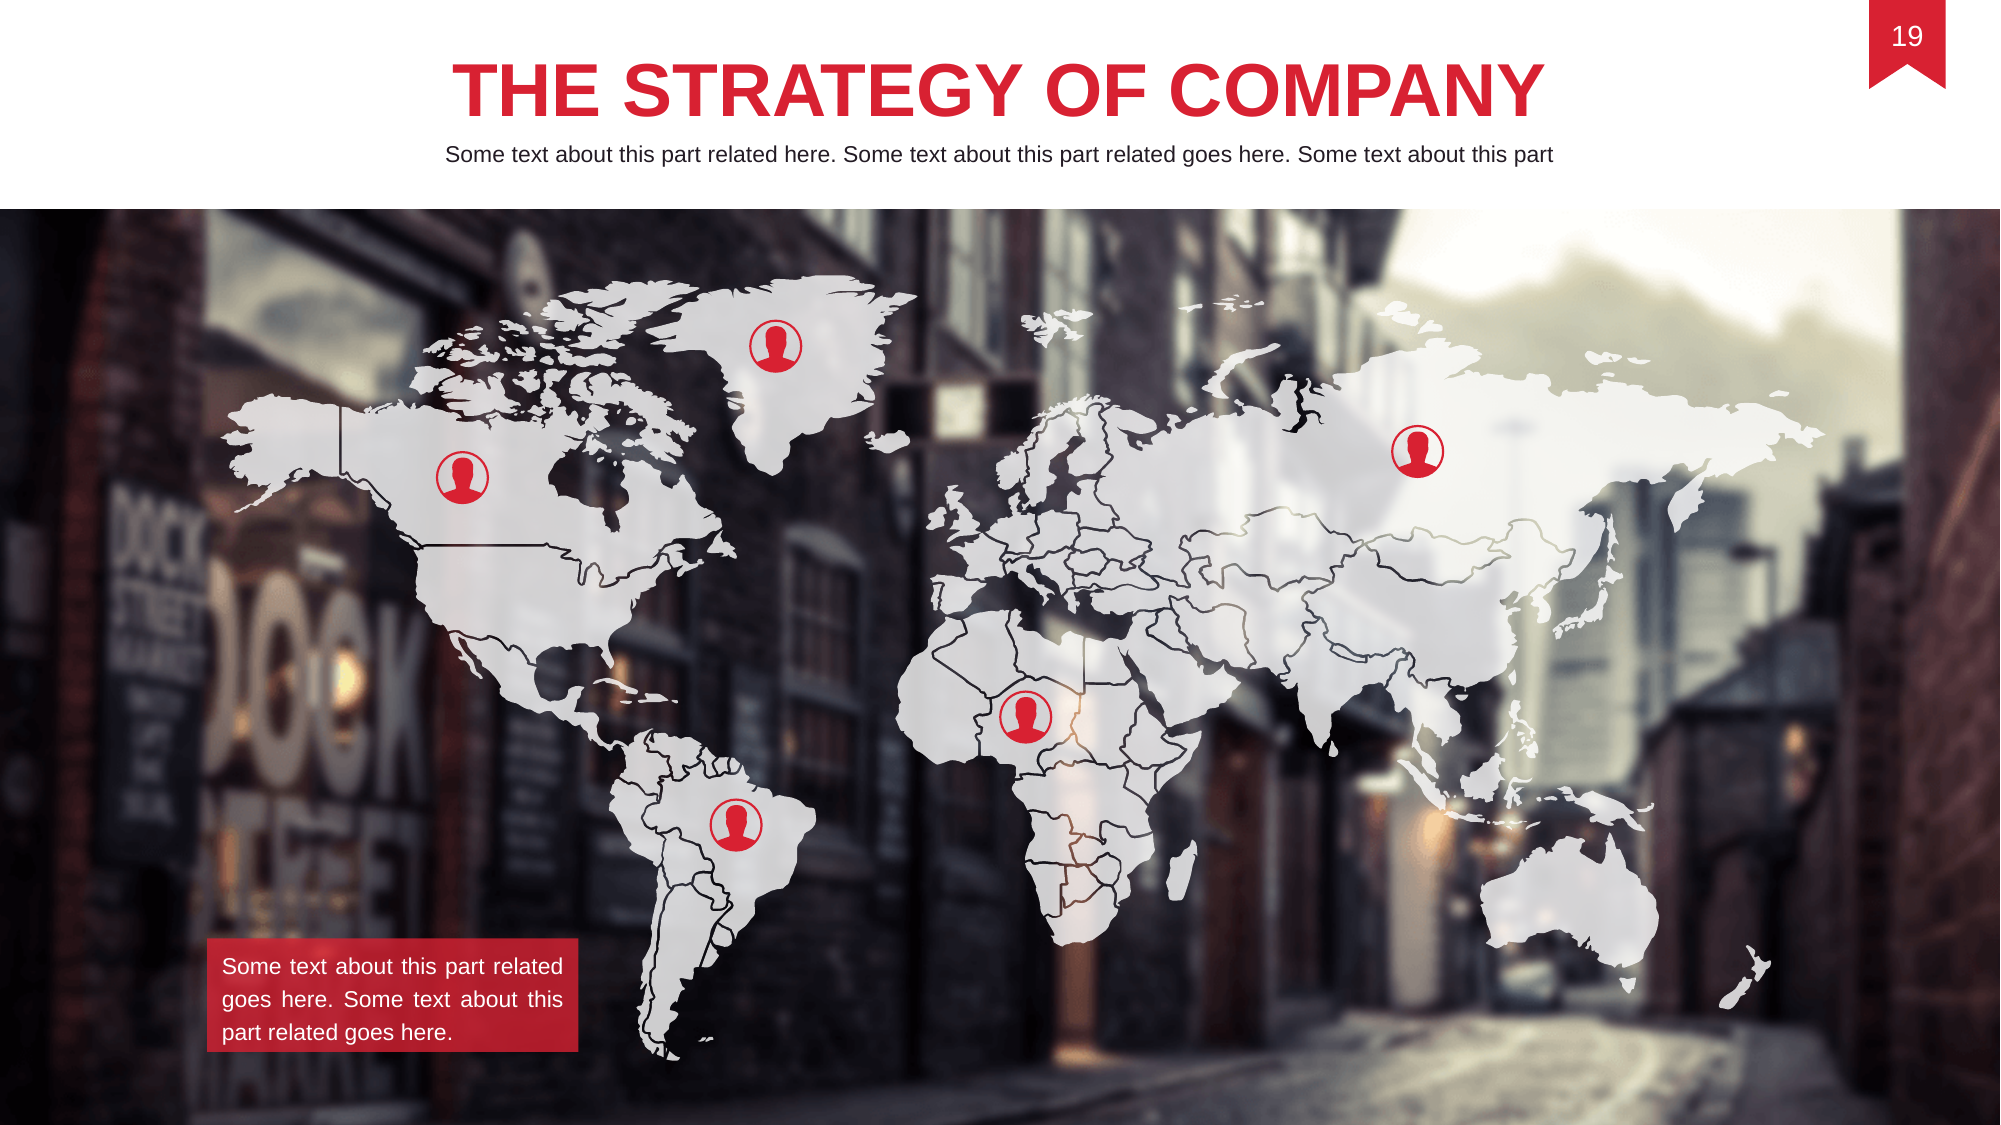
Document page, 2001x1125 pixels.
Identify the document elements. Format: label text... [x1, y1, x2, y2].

text_box THE STRATEGY OF COMPANY [437, 34, 1563, 126]
text_box Some text about this part related here. Some text about this part related goes here. Some text about this part [353, 126, 1647, 175]
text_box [220, 274, 1827, 1062]
picture [0, 209, 2000, 1125]
slide_number 19 [1869, 4, 1946, 65]
